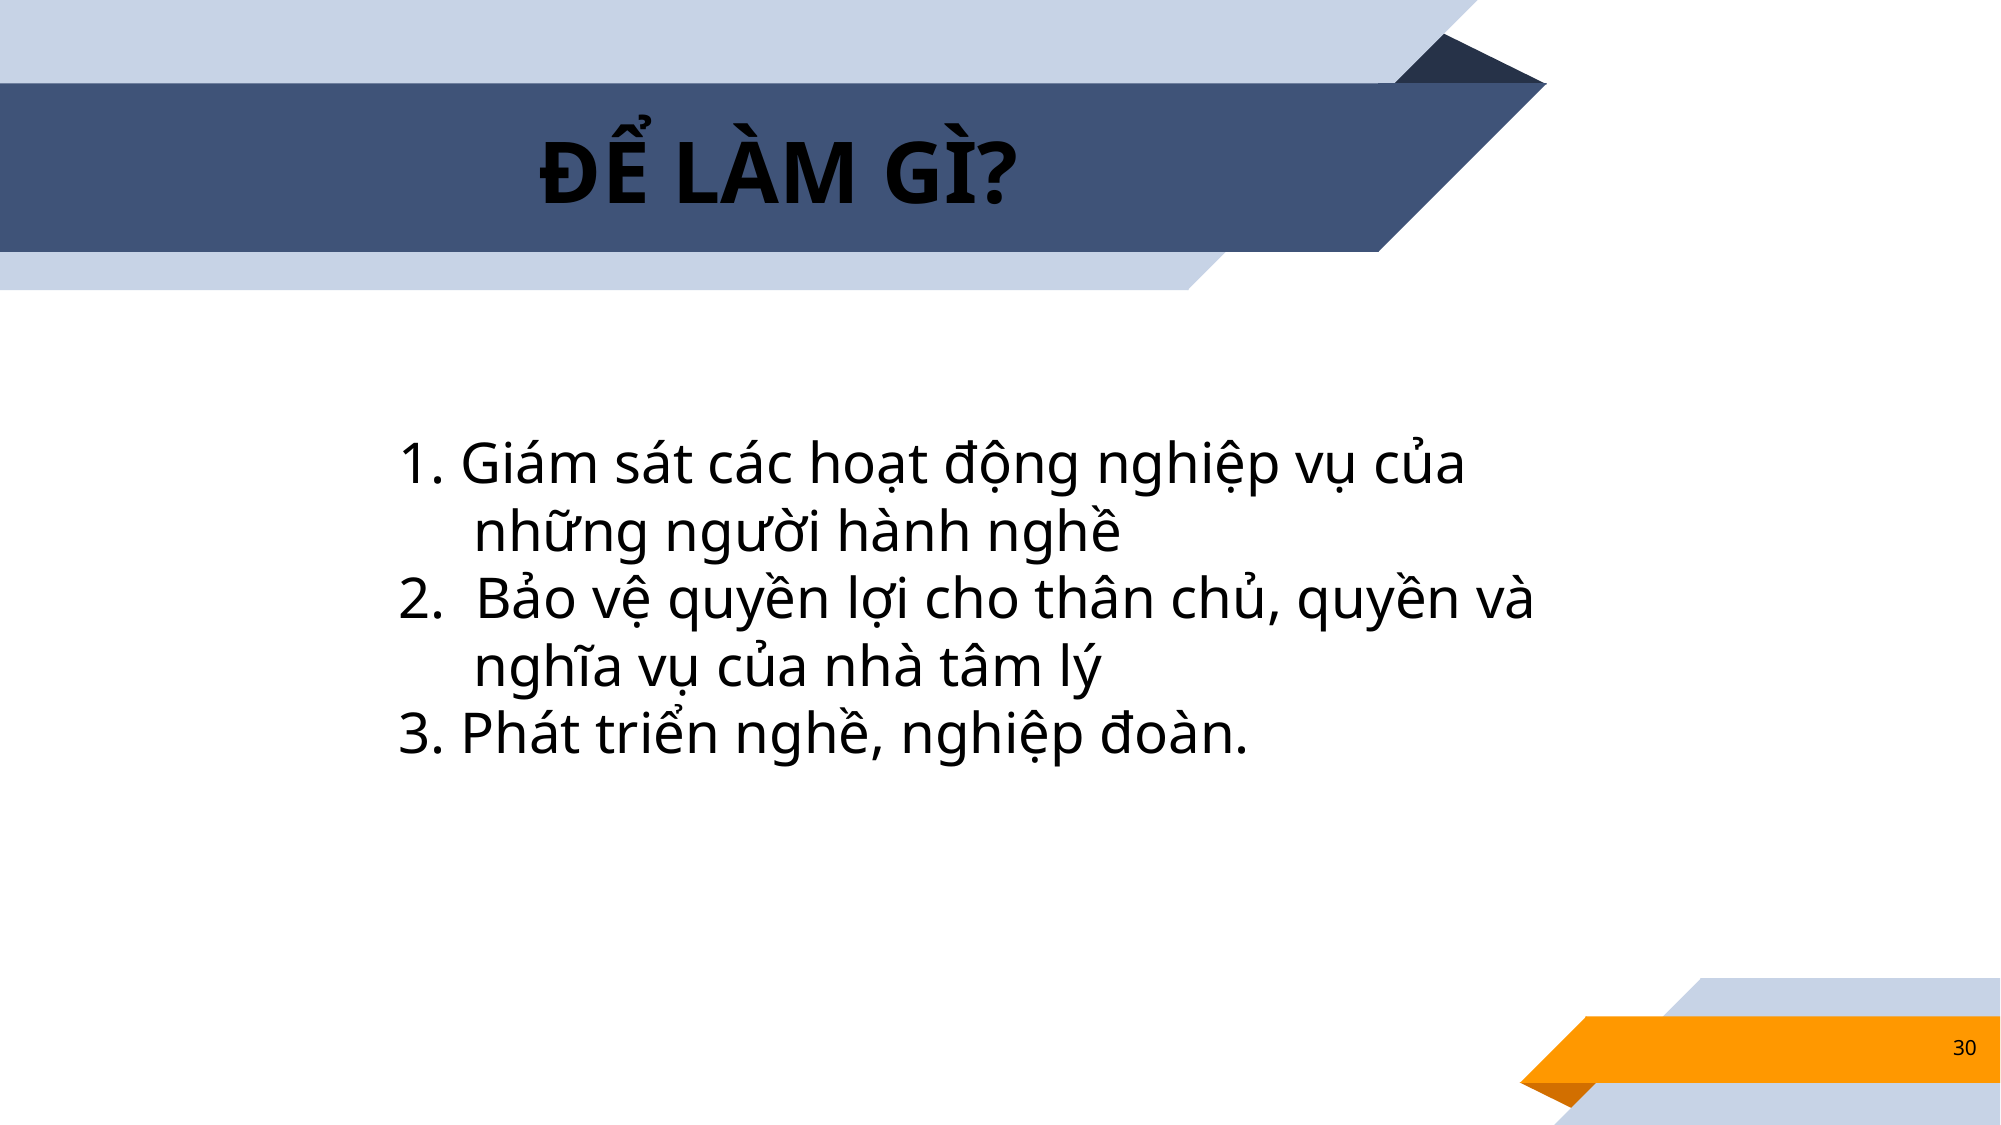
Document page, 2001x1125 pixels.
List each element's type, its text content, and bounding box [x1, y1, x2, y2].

title ĐỂ LÀM GÌ? [178, 85, 1380, 254]
list 1. Giám sát các hoạt động nghiệp vụ của những người hành nghề 2. Bảo vệ quyền lợi cho thân chủ, quyền và nghĩa vụ của nhà tâm lý 3. Phát triển nghề, nghiệp đoàn. [383, 281, 1633, 979]
slide_number 30 [1666, 1014, 1992, 1084]
